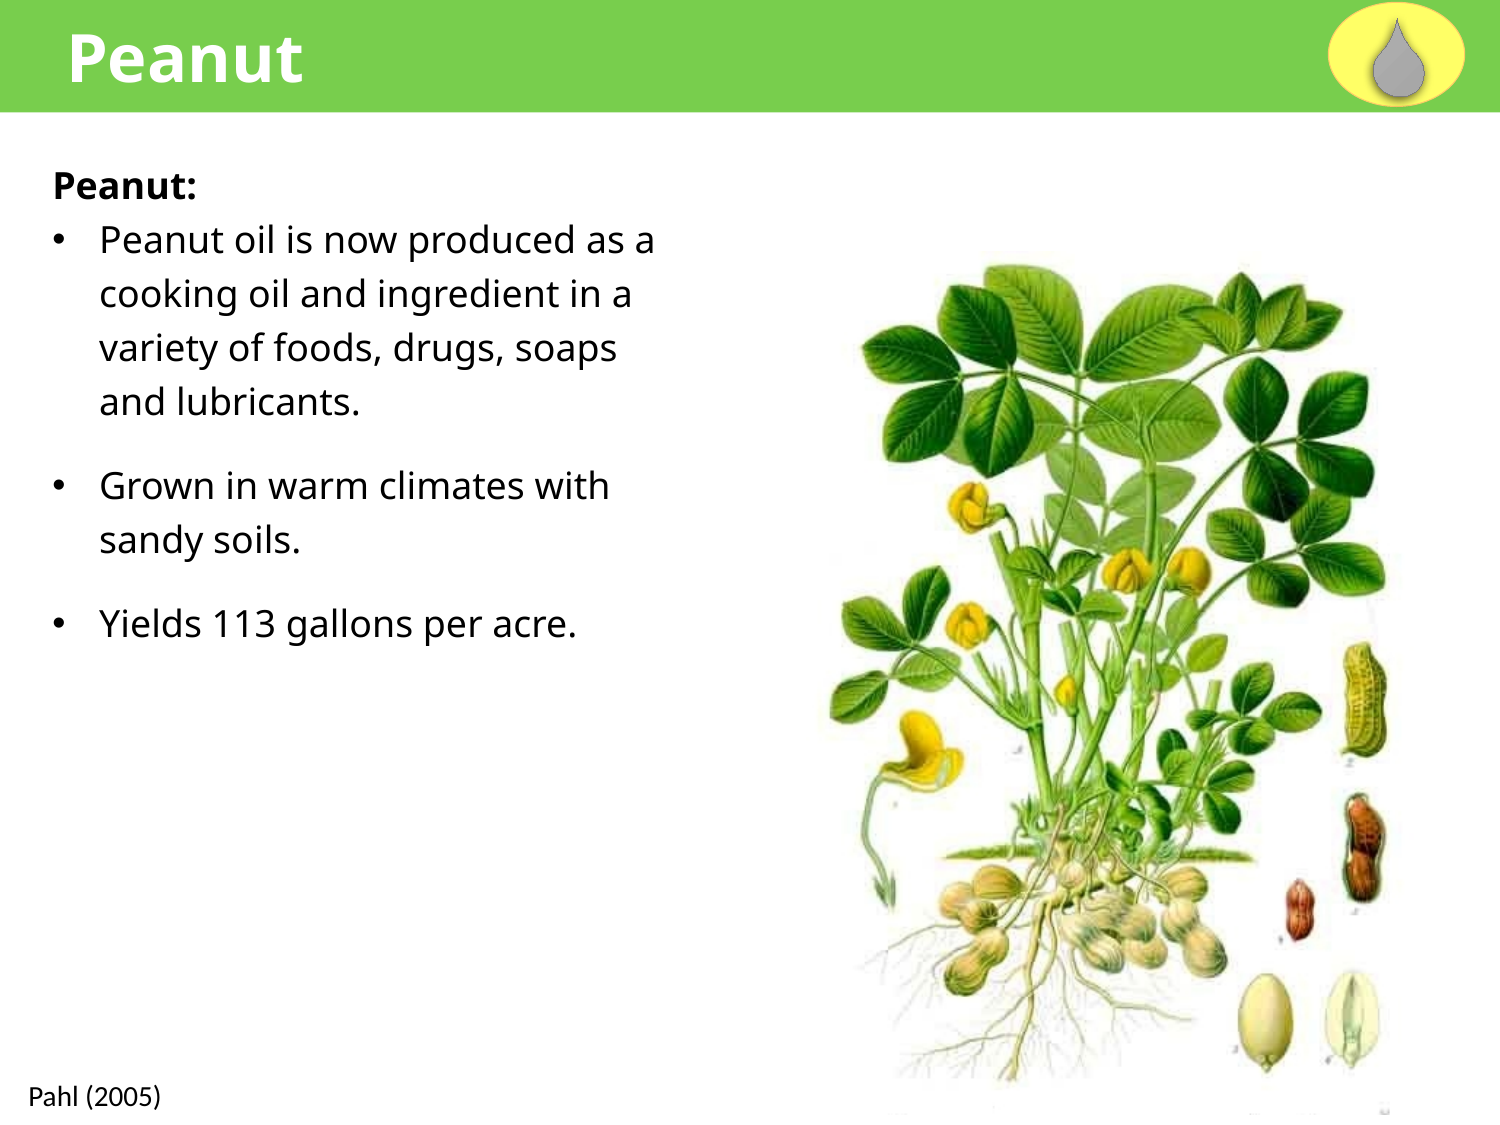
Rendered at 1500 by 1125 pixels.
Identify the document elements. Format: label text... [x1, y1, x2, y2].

picture [795, 251, 1435, 1115]
text_box Peanut [51, 8, 320, 103]
text_box Peanut: Peanut oil is now produced as a cooking oil and ingredient in a variety of foods, drugs, soaps and lubricants. Grown in warm climates with sandy soils. Yields 113 gallons per acre. [37, 145, 1415, 652]
text_box [0, 0, 1500, 113]
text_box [1328, 2, 1465, 107]
text_box Pahl (2005) [13, 1070, 177, 1120]
